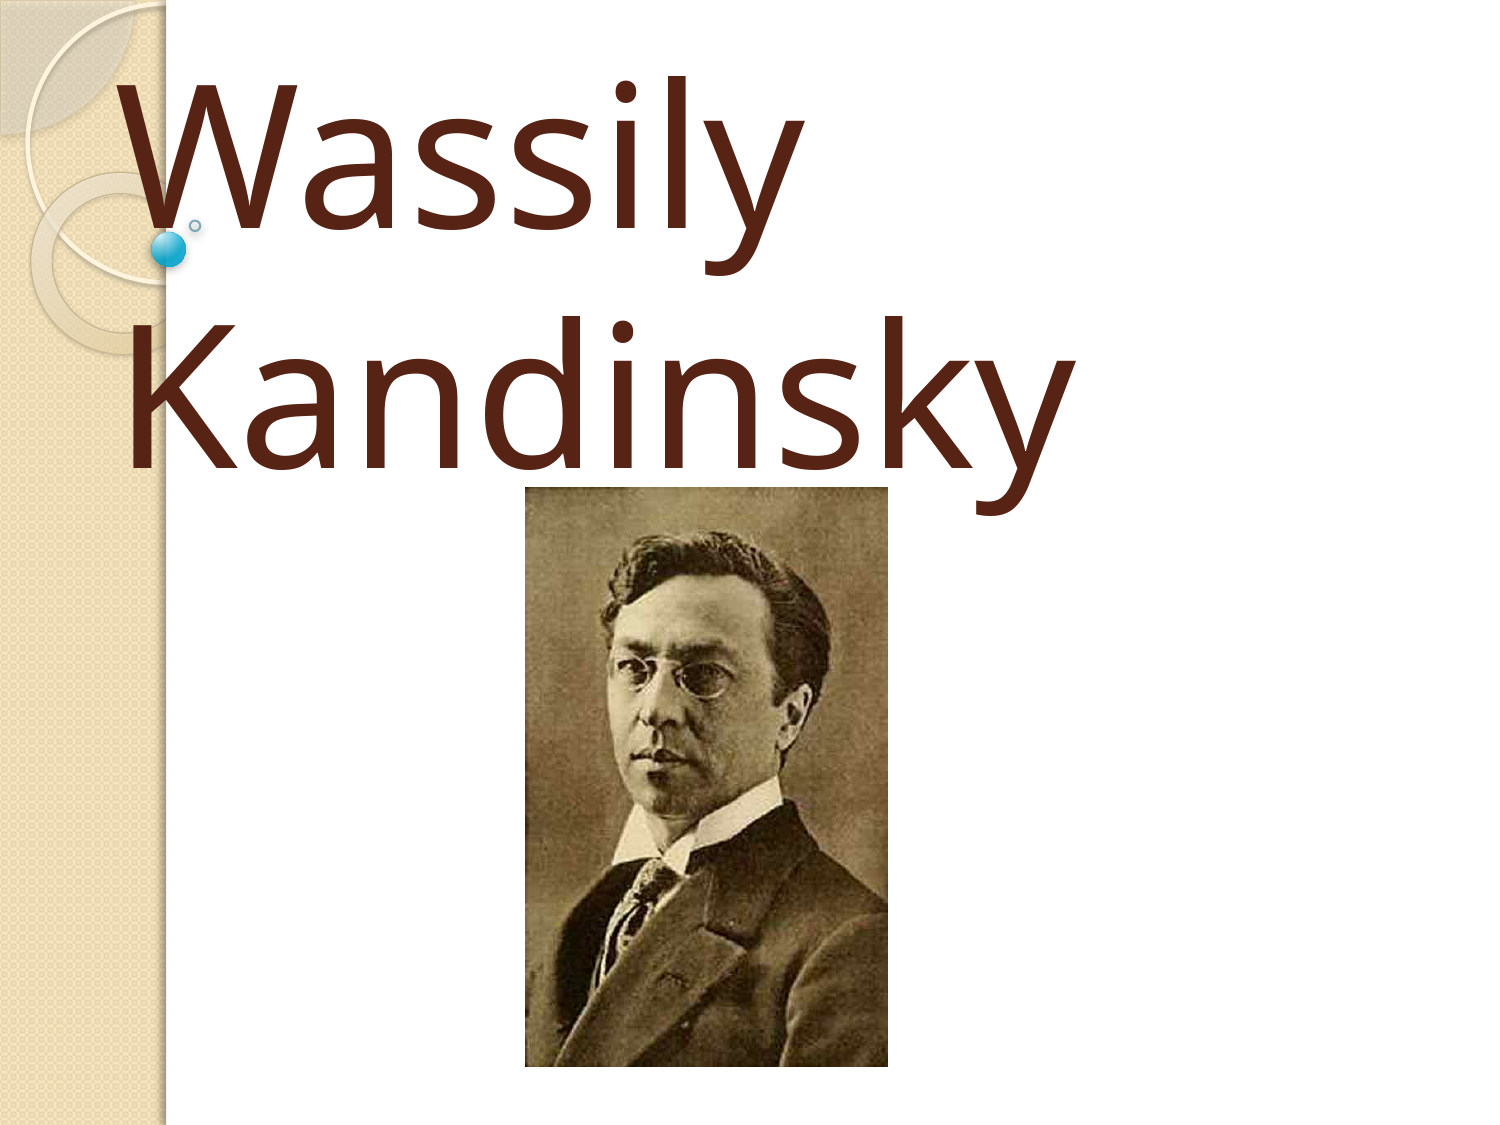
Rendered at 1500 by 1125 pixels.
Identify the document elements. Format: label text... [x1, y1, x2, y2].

title Wassily Kandinsky [99, 112, 1375, 516]
picture [524, 487, 888, 1068]
